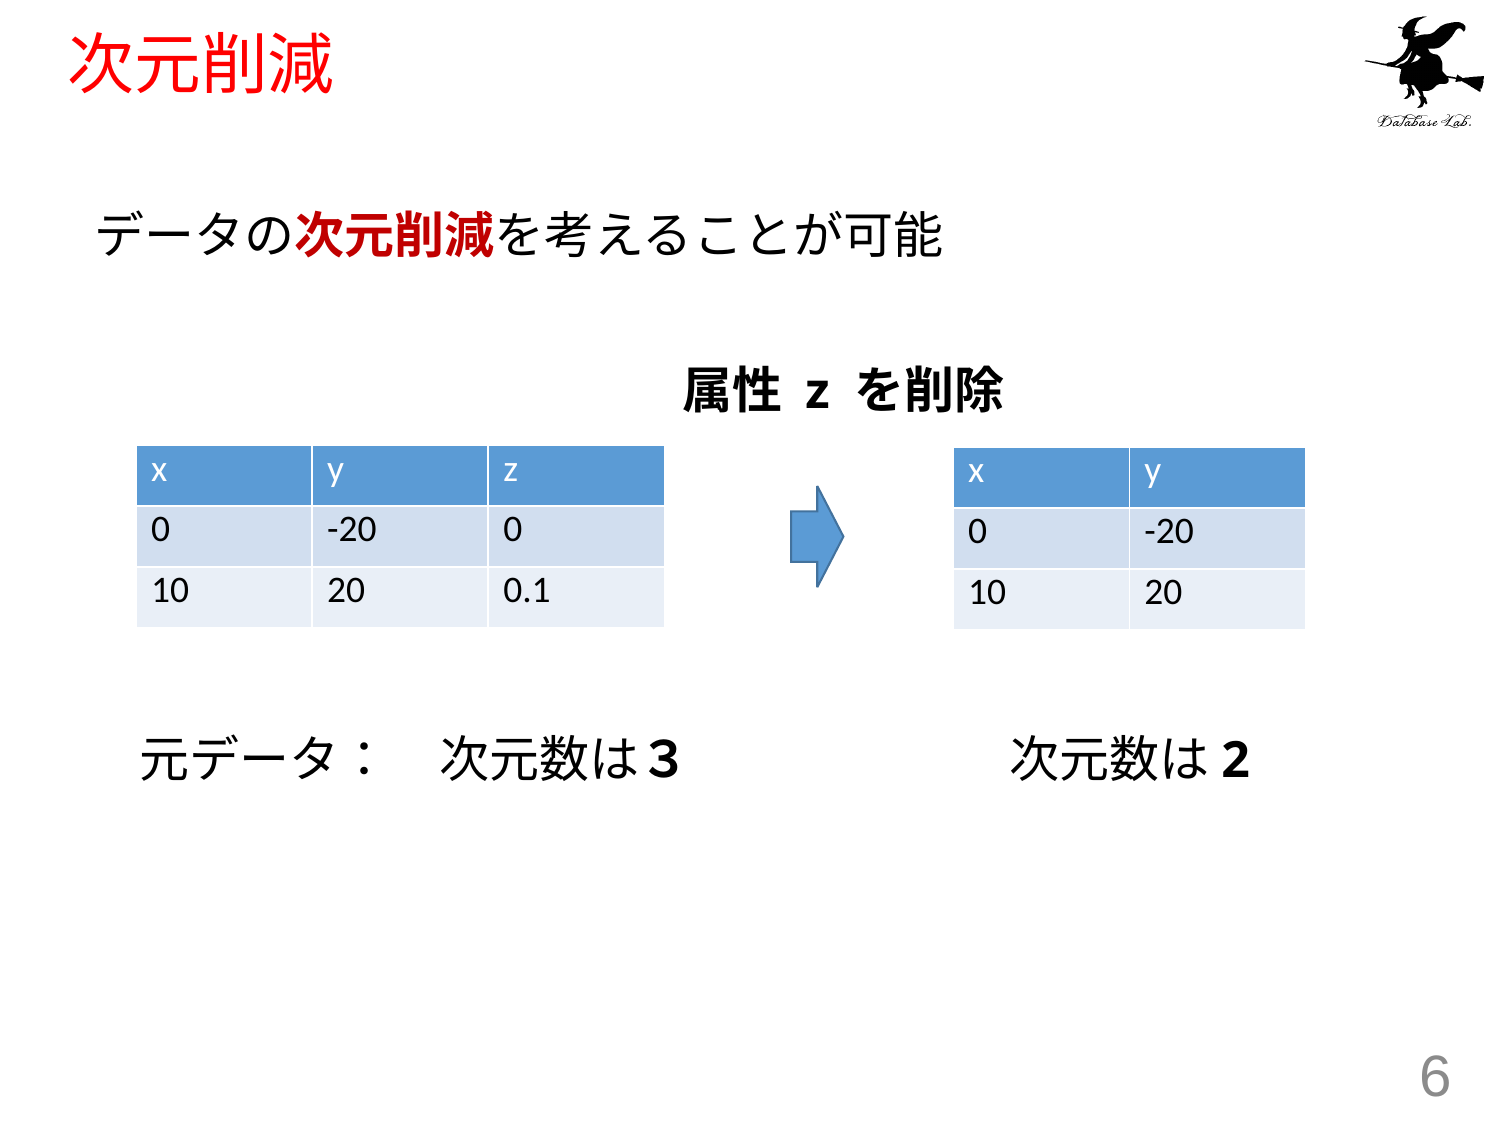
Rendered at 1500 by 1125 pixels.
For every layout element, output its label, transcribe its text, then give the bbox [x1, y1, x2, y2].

table_cell 20 [1130, 570, 1305, 629]
table_cell -20 [1130, 509, 1305, 568]
text_box 元データ： 次元数は３ [124, 720, 705, 855]
text_box 属性 z を削除 [667, 351, 1020, 427]
table_cell 0 [137, 507, 311, 566]
table_header y [313, 446, 487, 505]
text_box 次元数は2 [994, 720, 1265, 855]
table_cell 10 [954, 570, 1129, 629]
table_cell -20 [313, 507, 487, 566]
table_cell 0.1 [489, 568, 664, 627]
text_box [790, 485, 845, 588]
table_header x [954, 448, 1129, 507]
table_cell 0 [954, 509, 1129, 568]
title 次元削減 [52, 28, 1441, 106]
picture [1362, 14, 1486, 130]
table_header z [489, 446, 664, 505]
table_header y [1130, 448, 1305, 507]
table_cell 0 [489, 507, 664, 566]
table_header x [137, 446, 311, 505]
table_cell 20 [313, 568, 487, 627]
slide_number 6 [1129, 1042, 1467, 1103]
text_box データの次元削減を考えることが可能 [79, 196, 959, 272]
table_cell 10 [137, 568, 311, 627]
